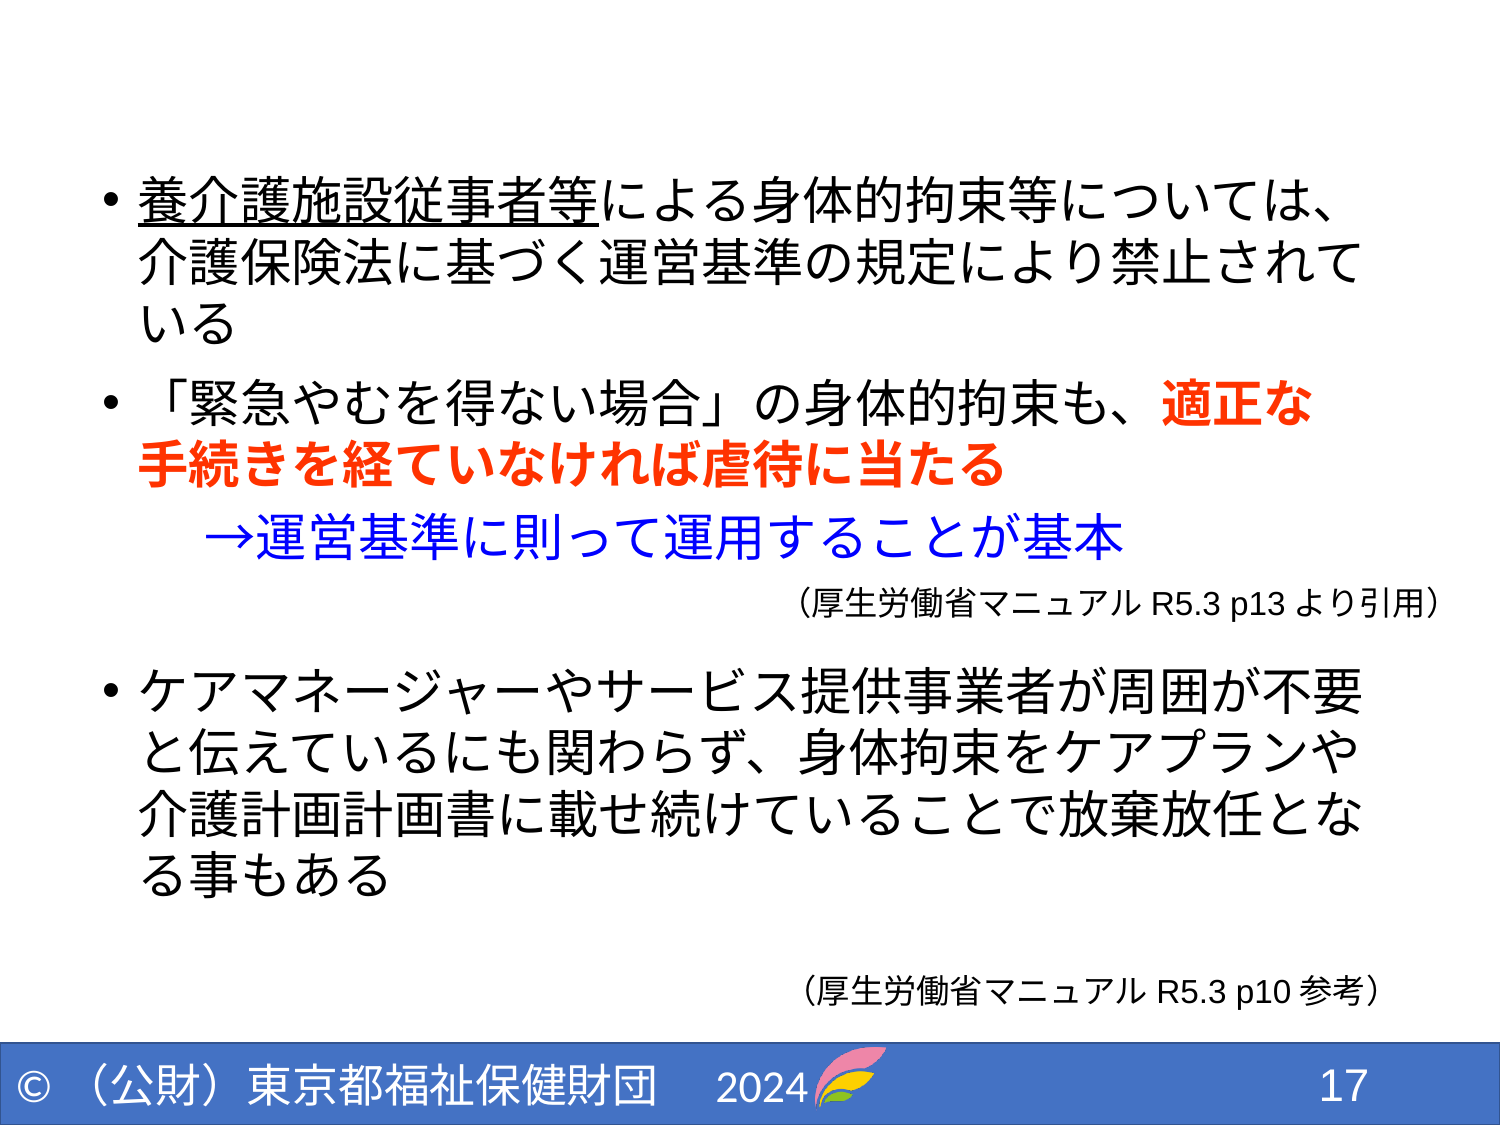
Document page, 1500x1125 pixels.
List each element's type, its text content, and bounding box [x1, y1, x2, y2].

picture [809, 1042, 890, 1114]
text_box （厚生労働省マニュアルR5.3 p13より引用） [763, 566, 1474, 629]
text_box （厚生労働省マニュアルR5.3 p10参考） [769, 954, 1414, 1018]
list 養介護施設従事者等による身体的拘束等については、介護保険法に基づく運営基準の規定により禁止されている 「緊急やむを得ない場合」の身体的拘束も、適正な手続きを経ていなければ虐待に当たる →運営基準に則って運用することが基本 ケアマネージャーやサービス提供事業者が周囲が不要と伝えているにも関わらず、身体拘束をケアプランや介護計画計画書に載せ続けていることで放棄放任となる事もある [87, 160, 1381, 919]
